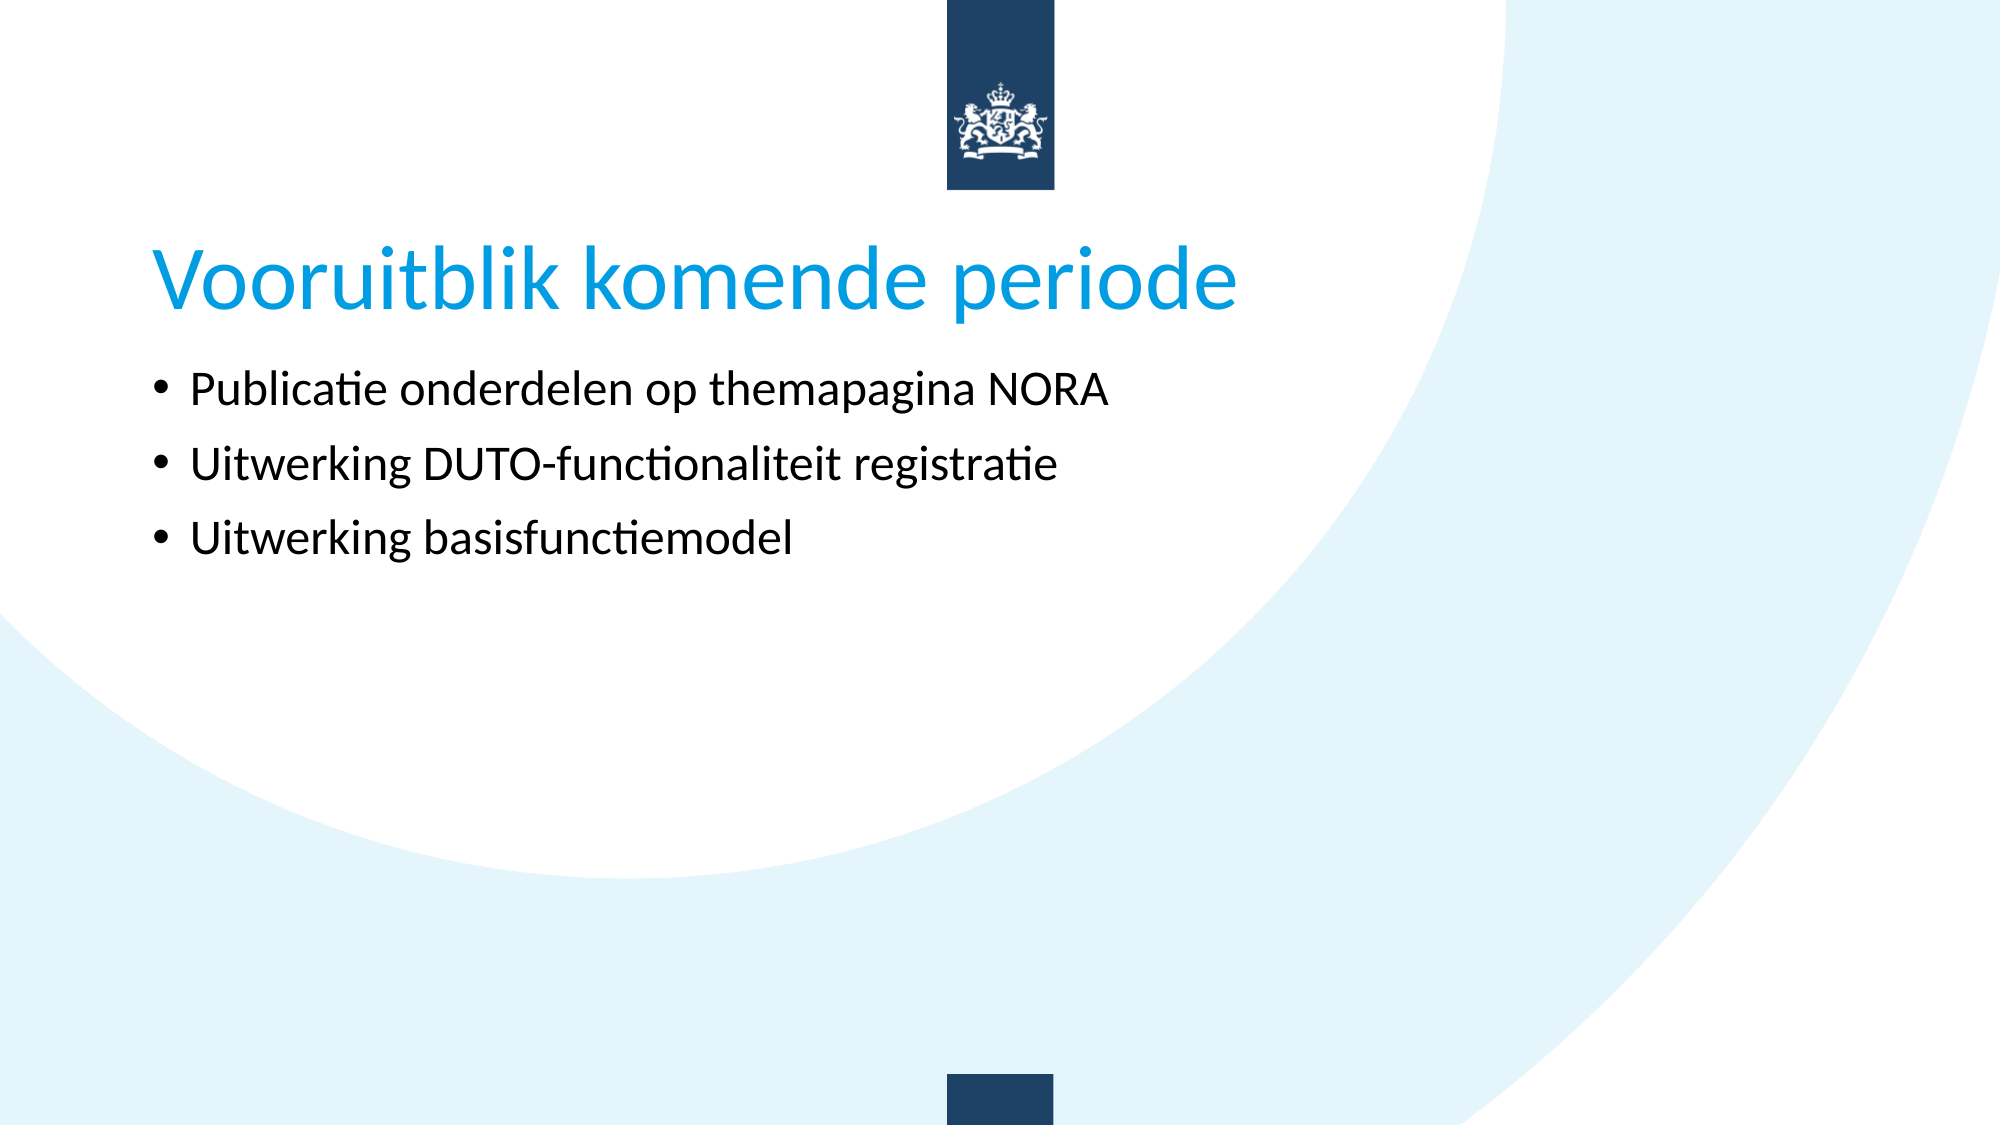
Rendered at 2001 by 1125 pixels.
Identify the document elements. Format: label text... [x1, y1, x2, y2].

picture [0, 0, 2000, 1125]
list Publicatie onderdelen op themapagina NORA Uitwerking DUTO-functionaliteit registratie Uitwerking basisfunctiemodel [137, 354, 1863, 1022]
title Vooruitblik komende periode [137, 222, 1863, 339]
